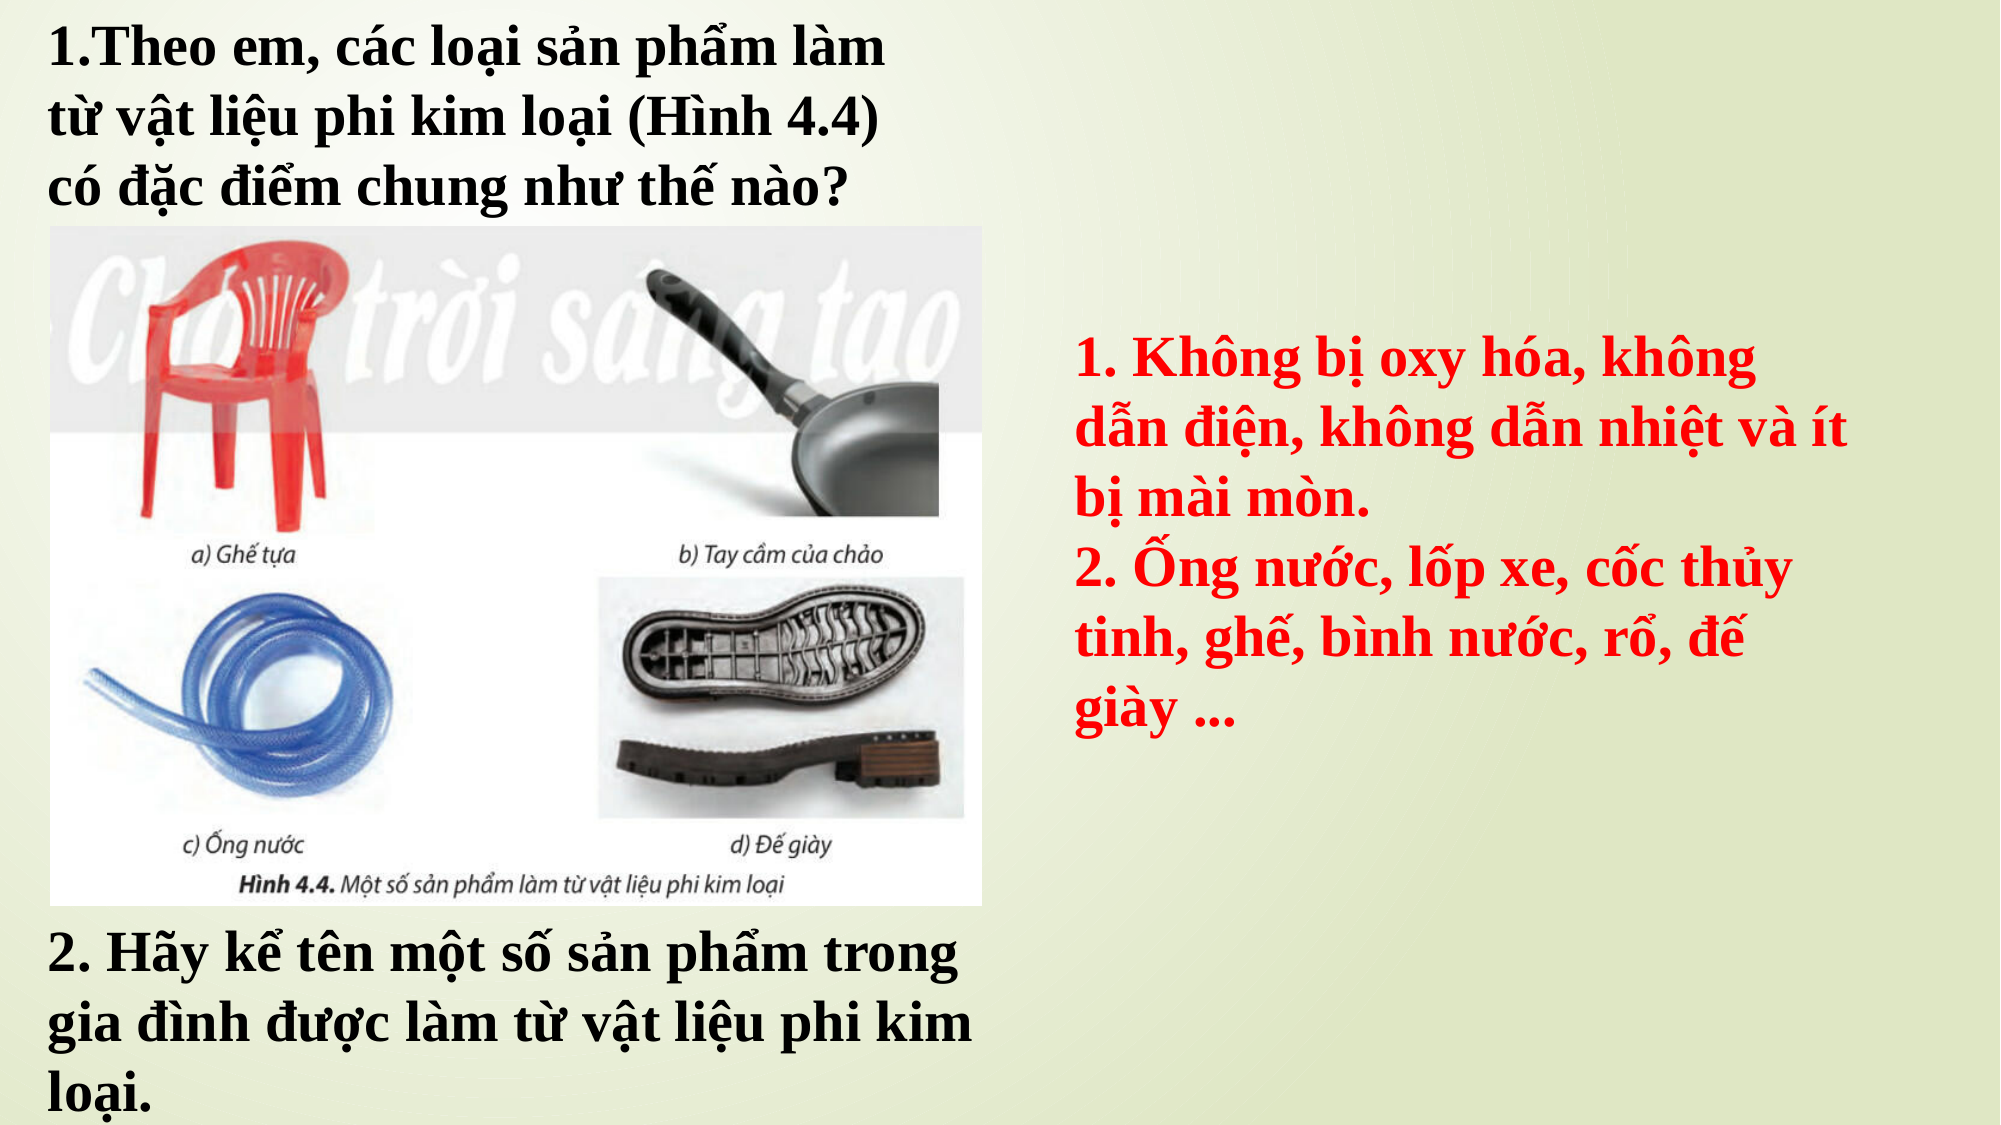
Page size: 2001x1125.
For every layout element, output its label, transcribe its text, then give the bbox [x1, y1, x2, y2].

text_box 1. Không bị oxy hóa, không dẫn điện, không dẫn nhiệt và ít bị mài mòn. 2. Ống nước, lốp xe, cốc thủy tinh, ghế, bình nước, rổ, đế giày ... [1059, 310, 1866, 746]
picture [50, 226, 982, 906]
text_box 2. Hãy kể tên một số sản phẩm trong gia đình được làm từ vật liệu phi kim loại. [33, 905, 1000, 1125]
text_box 1.Theo em, các loại sản phẩm làm từ vật liệu phi kim loại (Hình 4.4) có đặc điểm chung như thế nào? [33, 0, 952, 225]
